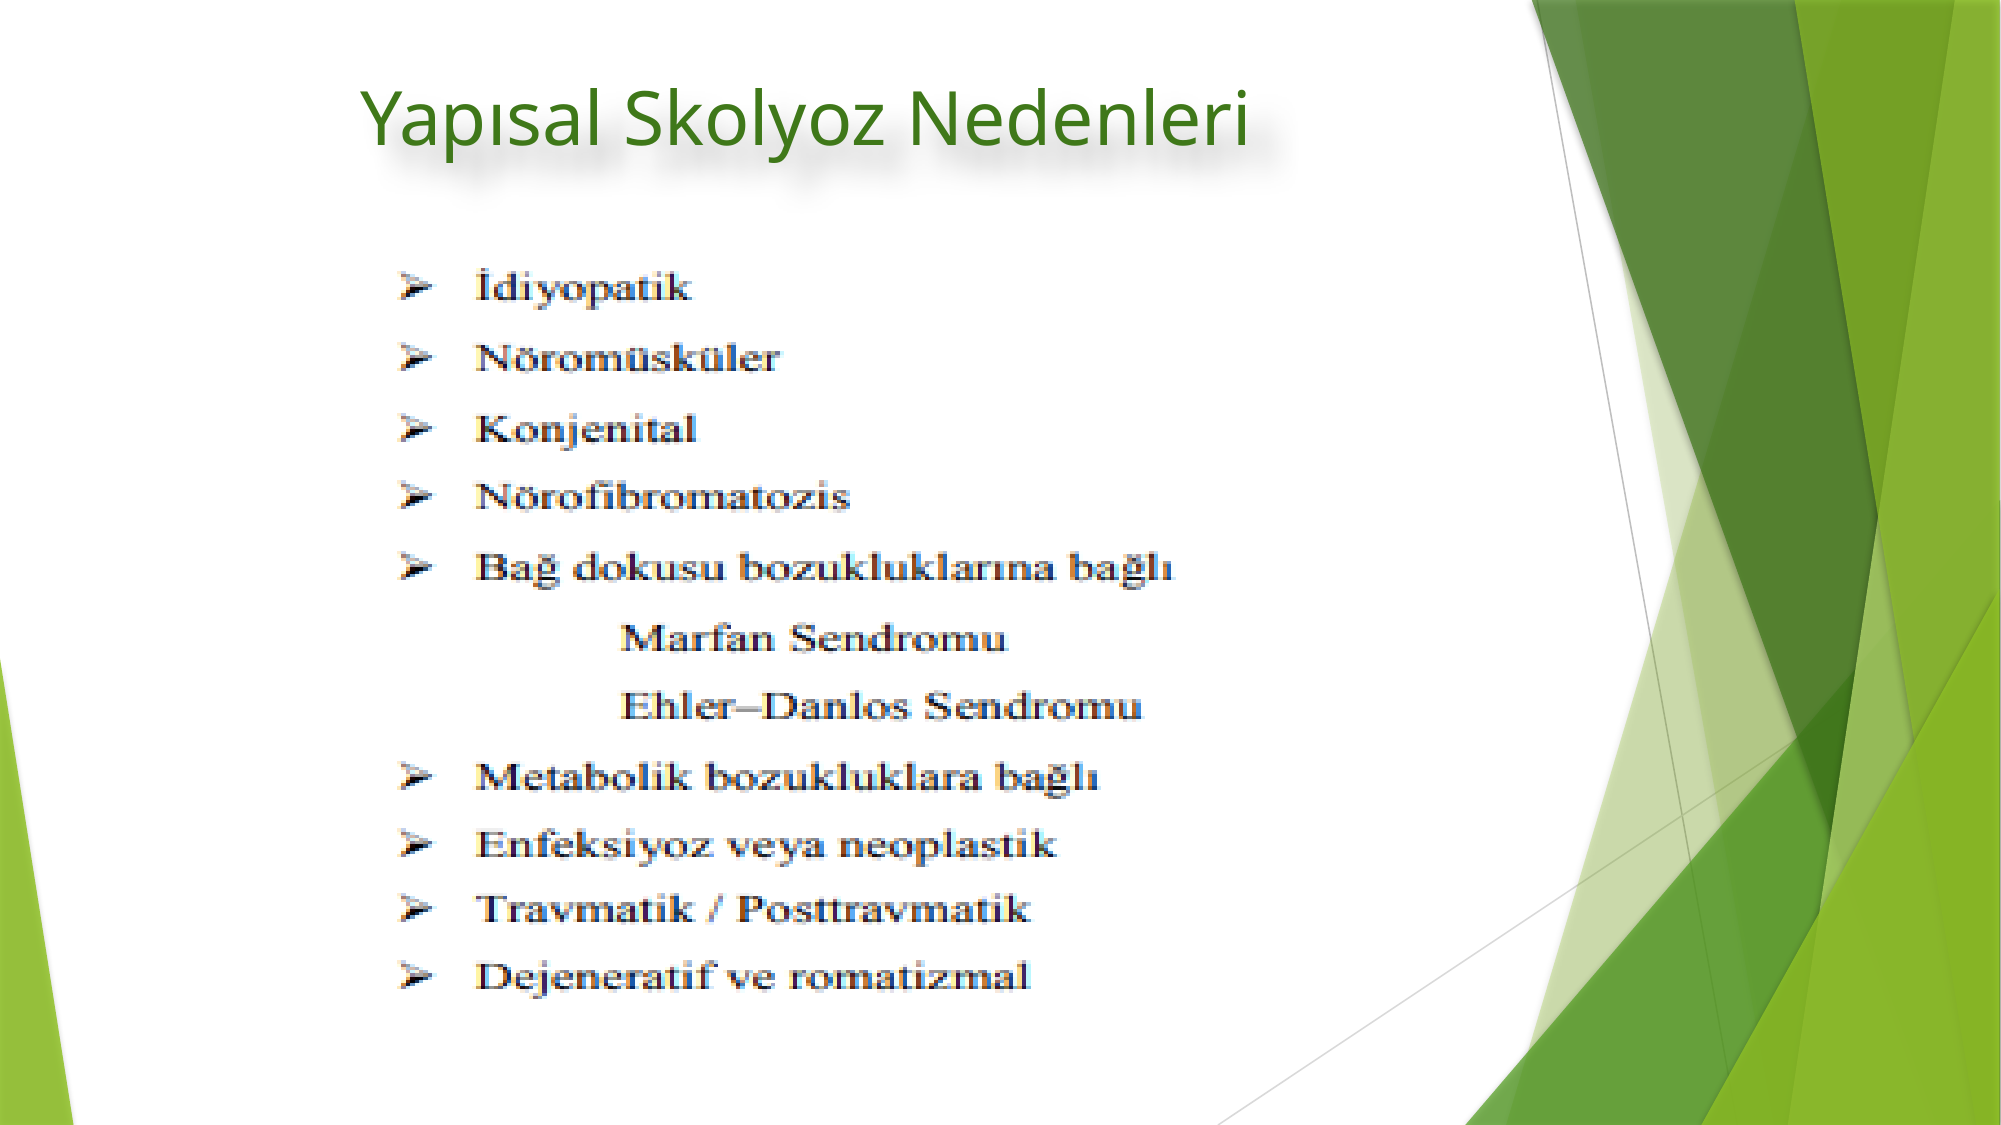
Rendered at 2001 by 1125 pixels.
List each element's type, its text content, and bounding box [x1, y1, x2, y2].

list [392, 264, 1229, 1036]
title Yapısal Skolyoz Nedenleri [111, 63, 1522, 280]
